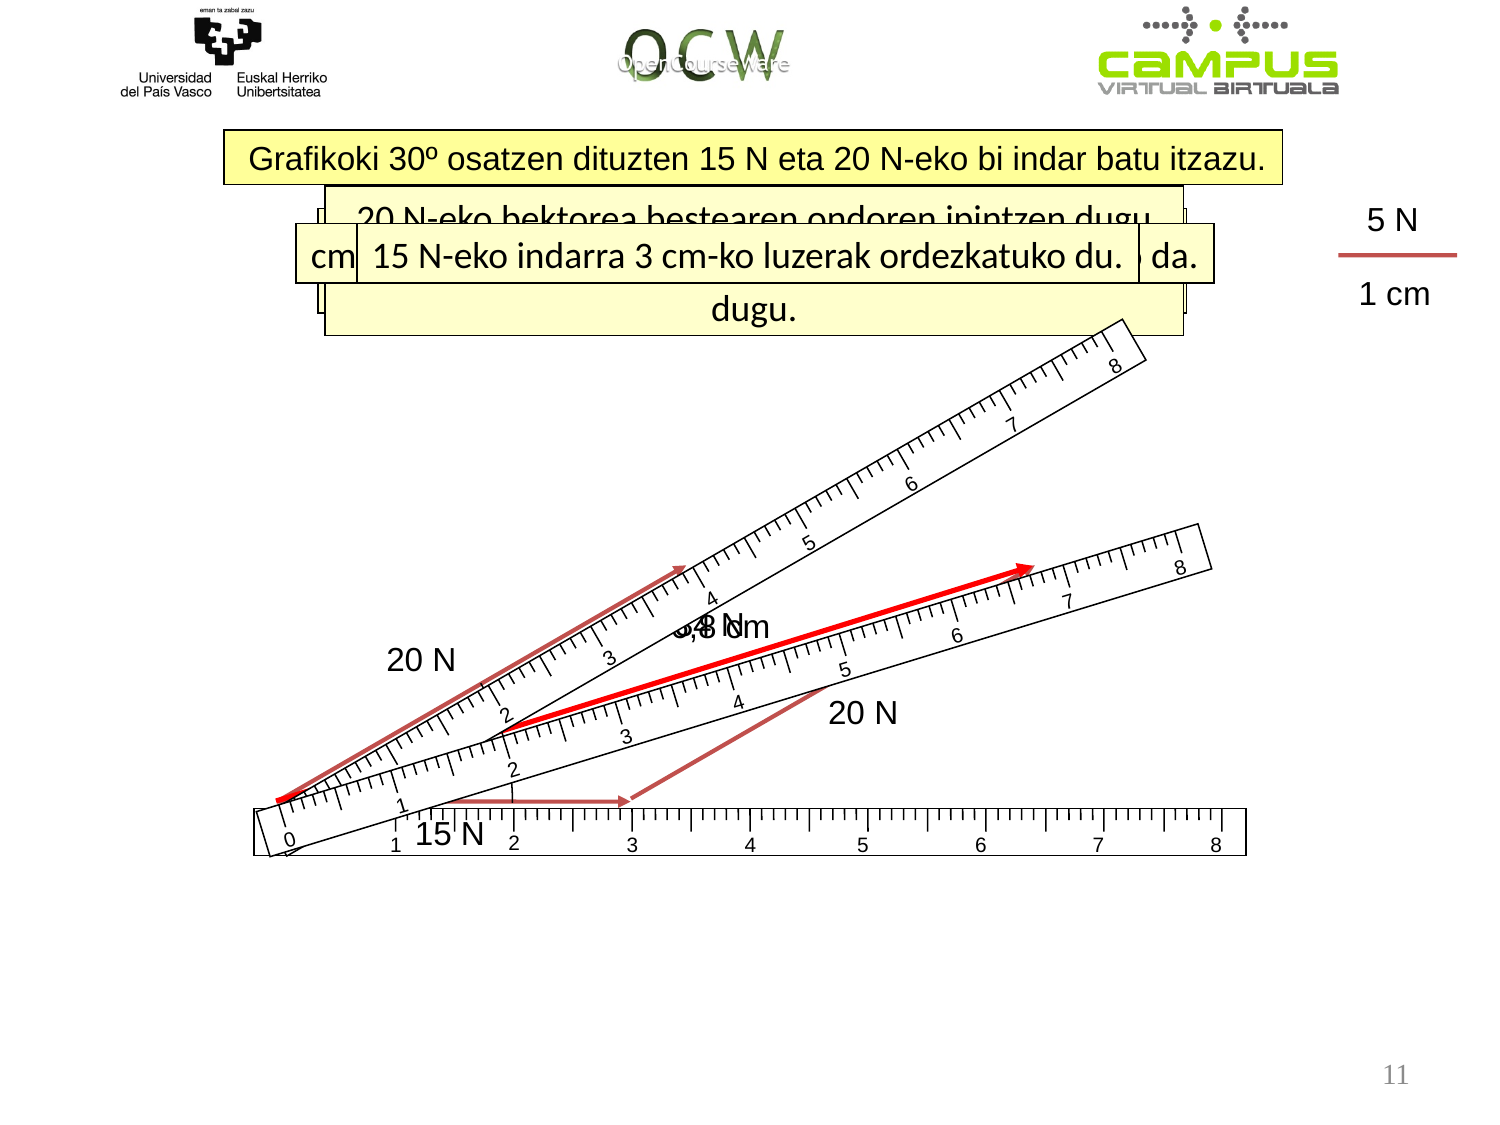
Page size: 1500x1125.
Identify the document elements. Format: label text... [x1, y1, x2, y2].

text_box 30º [523, 723, 540, 729]
picture [1095, 4, 1340, 96]
text_box cm bakoitza 5 N adierazten duenez, batura 34 N izango da. [1139, 223, 1215, 284]
text_box 15 N-eko indarra 3 cm-ko luzerak ordezkatuko du. [356, 223, 1139, 284]
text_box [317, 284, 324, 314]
text_box 20 N-eko bektorea bestearen ondoren ipintzen dugu eta baten jatorria besteraen muturarekin elkartzen dugu. [324, 284, 1184, 336]
slide_number 11 [1074, 1042, 1425, 1103]
picture [112, 0, 338, 105]
text_box cm bakoitza 5 N adierazten duenez, batura 34 N izango da. [296, 223, 356, 284]
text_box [208, 563, 1202, 613]
picture [611, 0, 799, 96]
text_box 20 N [386, 638, 459, 665]
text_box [241, 666, 1227, 716]
text_box 34 N [778, 621, 783, 643]
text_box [1338, 198, 1458, 313]
text_box Grafikoki 30º osatzen dituzten 15 N eta 20 N-eko bi indar batu itzazu. [224, 130, 1283, 185]
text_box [253, 808, 1247, 857]
text_box [276, 723, 419, 803]
text_box 20 N [828, 723, 904, 732]
text_box [513, 795, 631, 806]
text_box 20 N-eko bektorea bestearen ondoren ipintzen dugu eta baten jatorria besteraen muturarekin elkartzen dugu. [324, 186, 1184, 223]
text_box 6,8 cm [670, 621, 778, 645]
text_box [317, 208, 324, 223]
text_box [452, 784, 513, 803]
